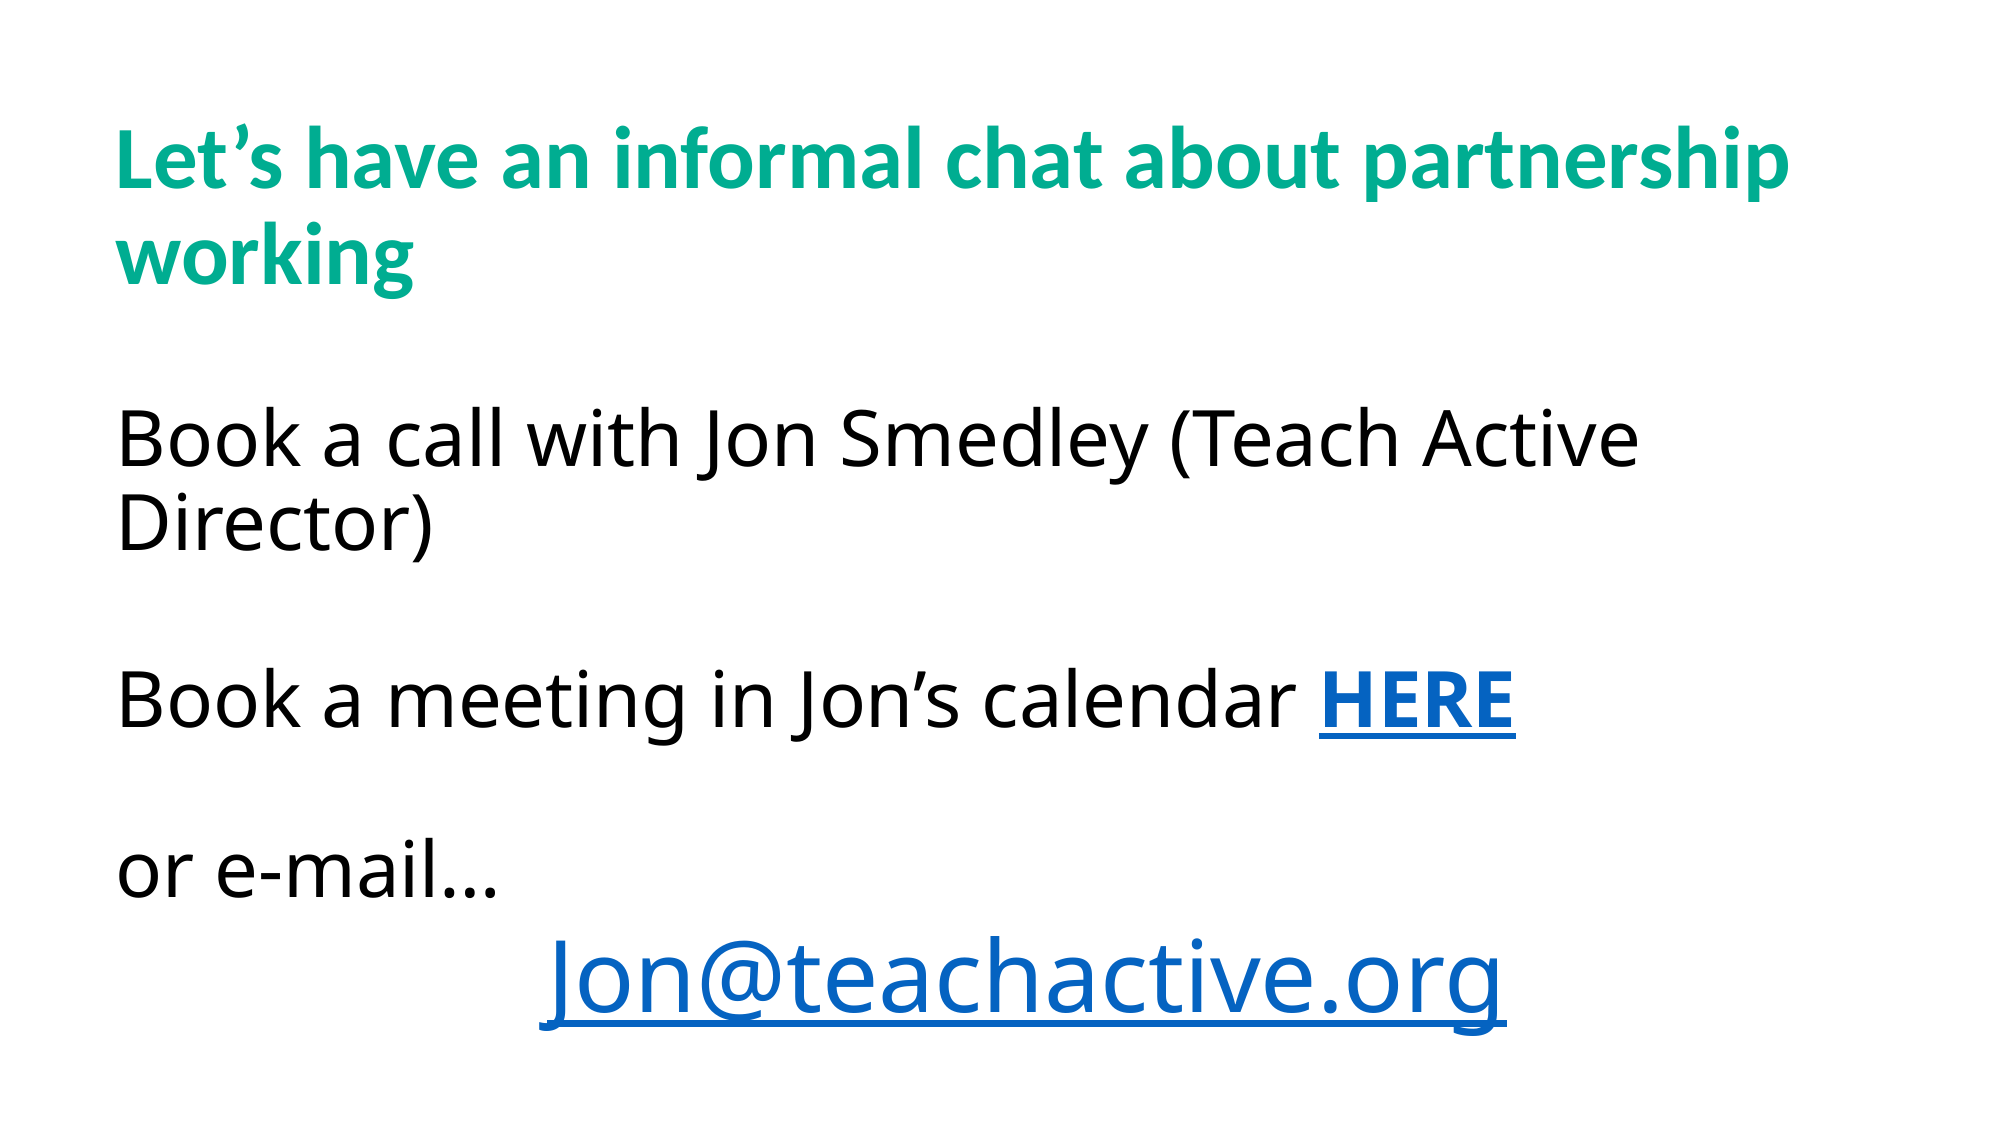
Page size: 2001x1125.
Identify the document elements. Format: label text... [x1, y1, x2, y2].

text_box Let’s have an informal chat about partnership working Book a call with Jon Smedley (Teach Active Director) Book a meeting in Jon’s calendar HERE or e-mail… Jon@teachactive.org [95, 91, 1959, 217]
text_box [115, 243, 1763, 1091]
